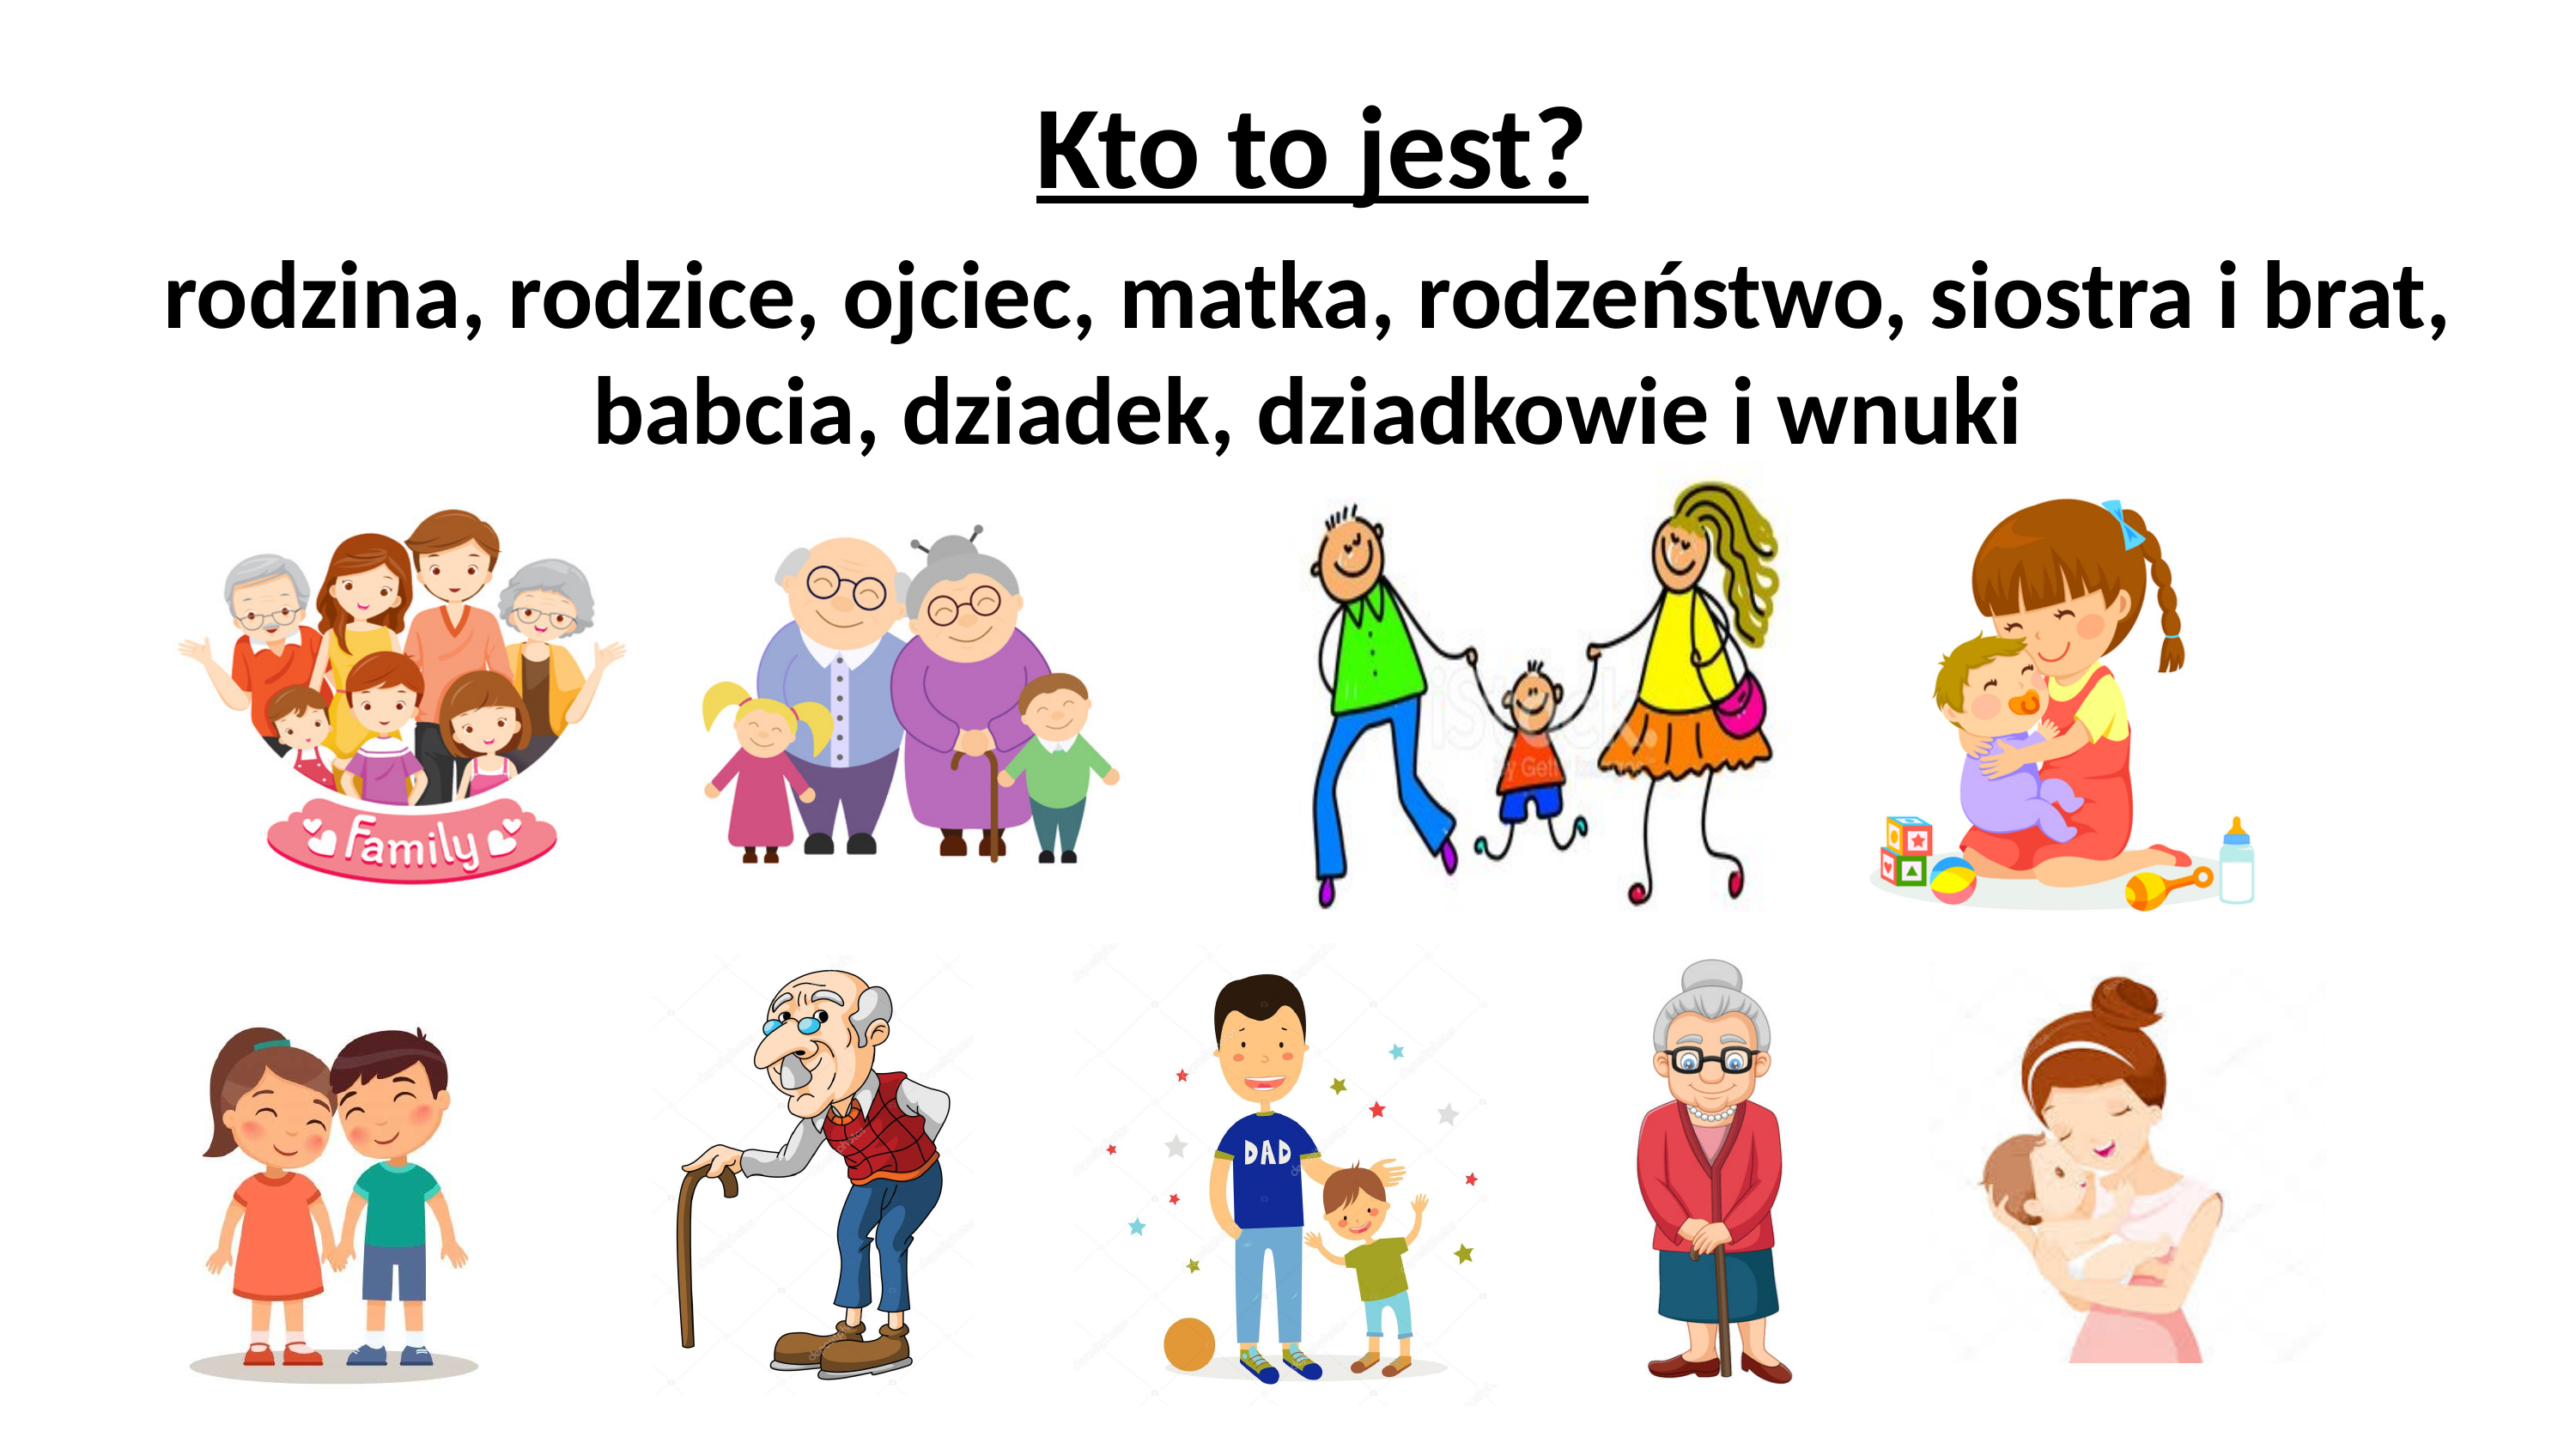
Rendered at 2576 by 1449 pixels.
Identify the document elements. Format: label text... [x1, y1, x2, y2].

picture [1845, 479, 2280, 924]
picture [652, 955, 974, 1396]
picture [668, 458, 1145, 931]
picture [91, 961, 577, 1449]
title rodzina, rodzice, ojciec, matka, rodzeństwo, siostra i brat, babcia, dziadek, dziadkowie i wnuki [101, 225, 2516, 1381]
list Kto to jest? [57, 53, 2533, 219]
picture [1072, 943, 2326, 1406]
picture [1285, 461, 1804, 931]
picture [143, 459, 666, 919]
